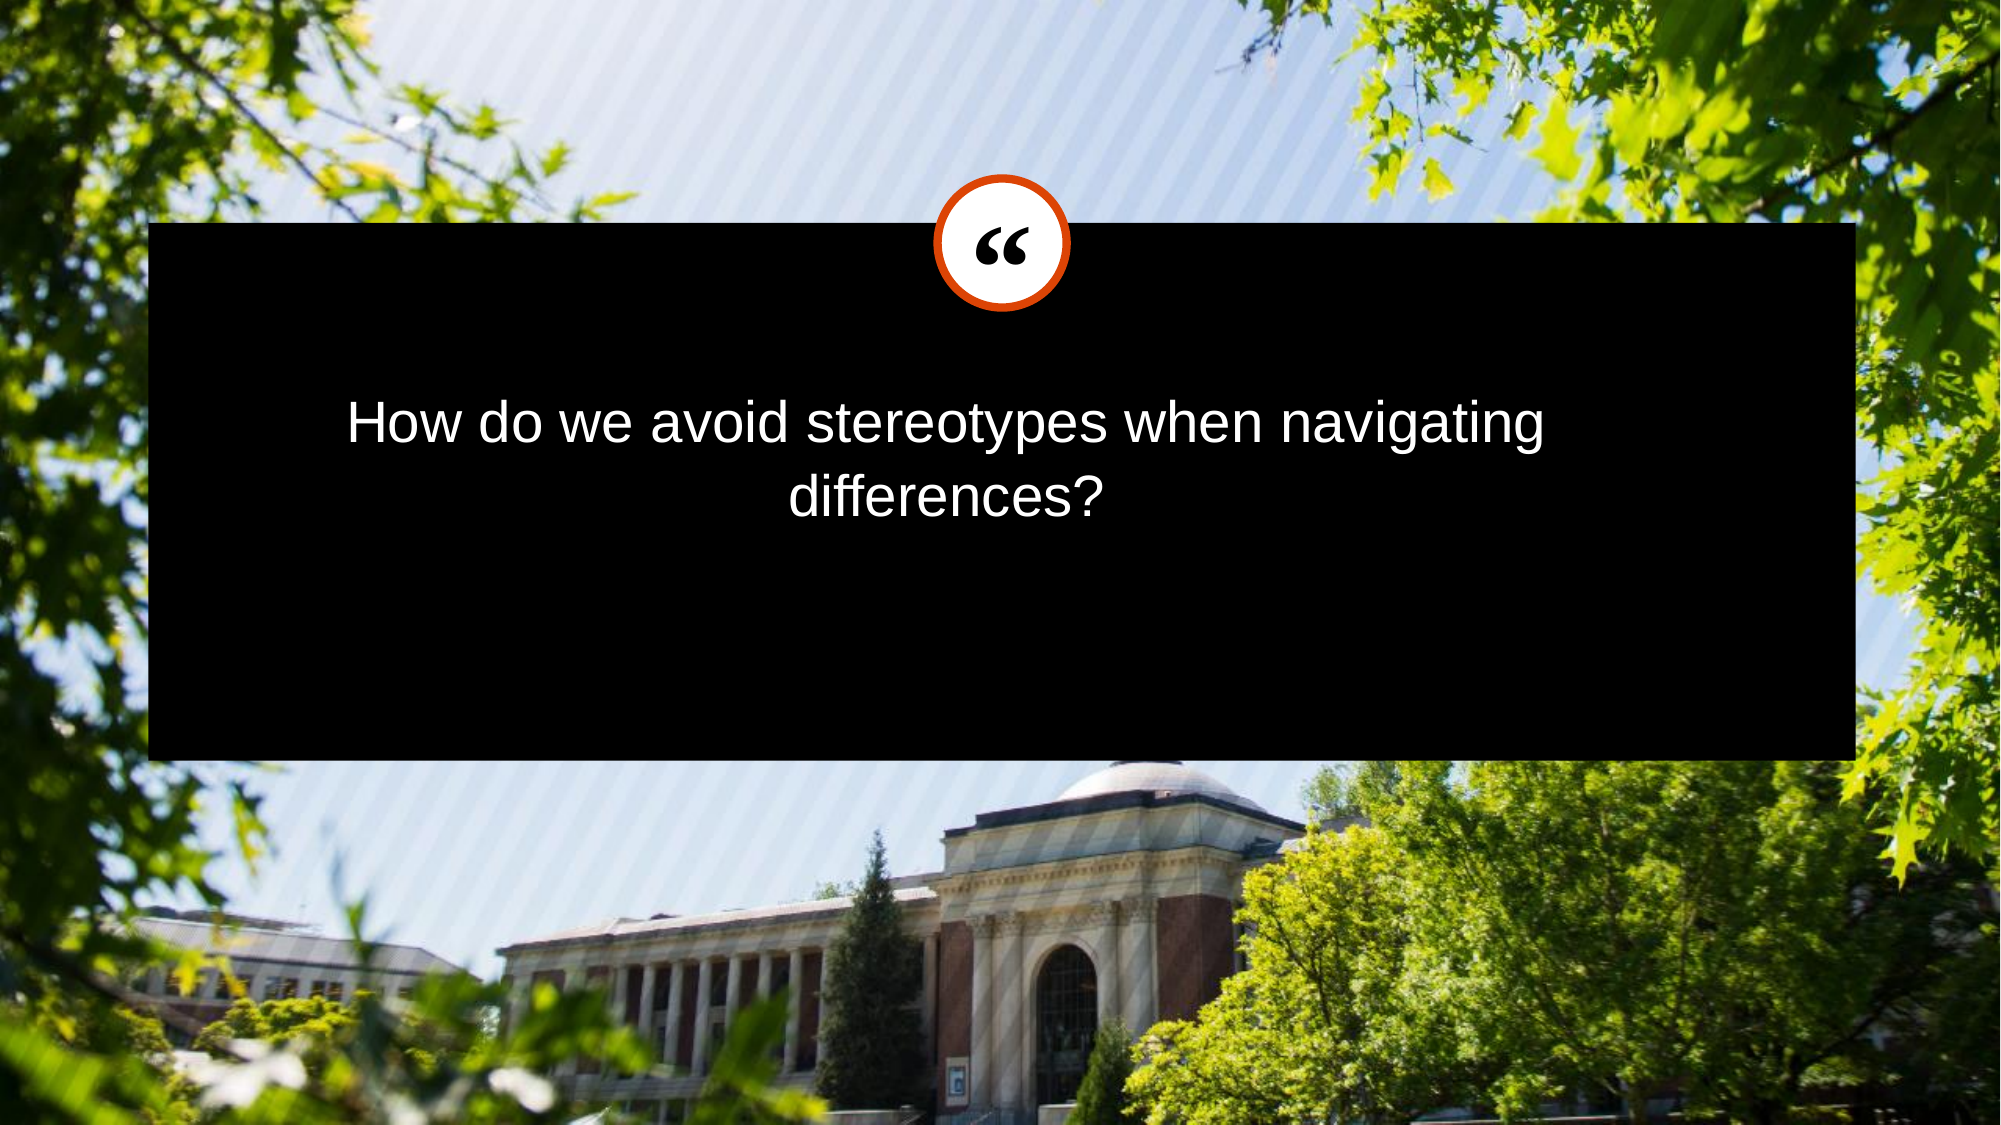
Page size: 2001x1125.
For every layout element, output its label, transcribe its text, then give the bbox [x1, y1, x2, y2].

picture [0, 0, 2001, 1125]
text_box How do we avoid stereotypes when navigating differences? [263, 377, 1659, 529]
